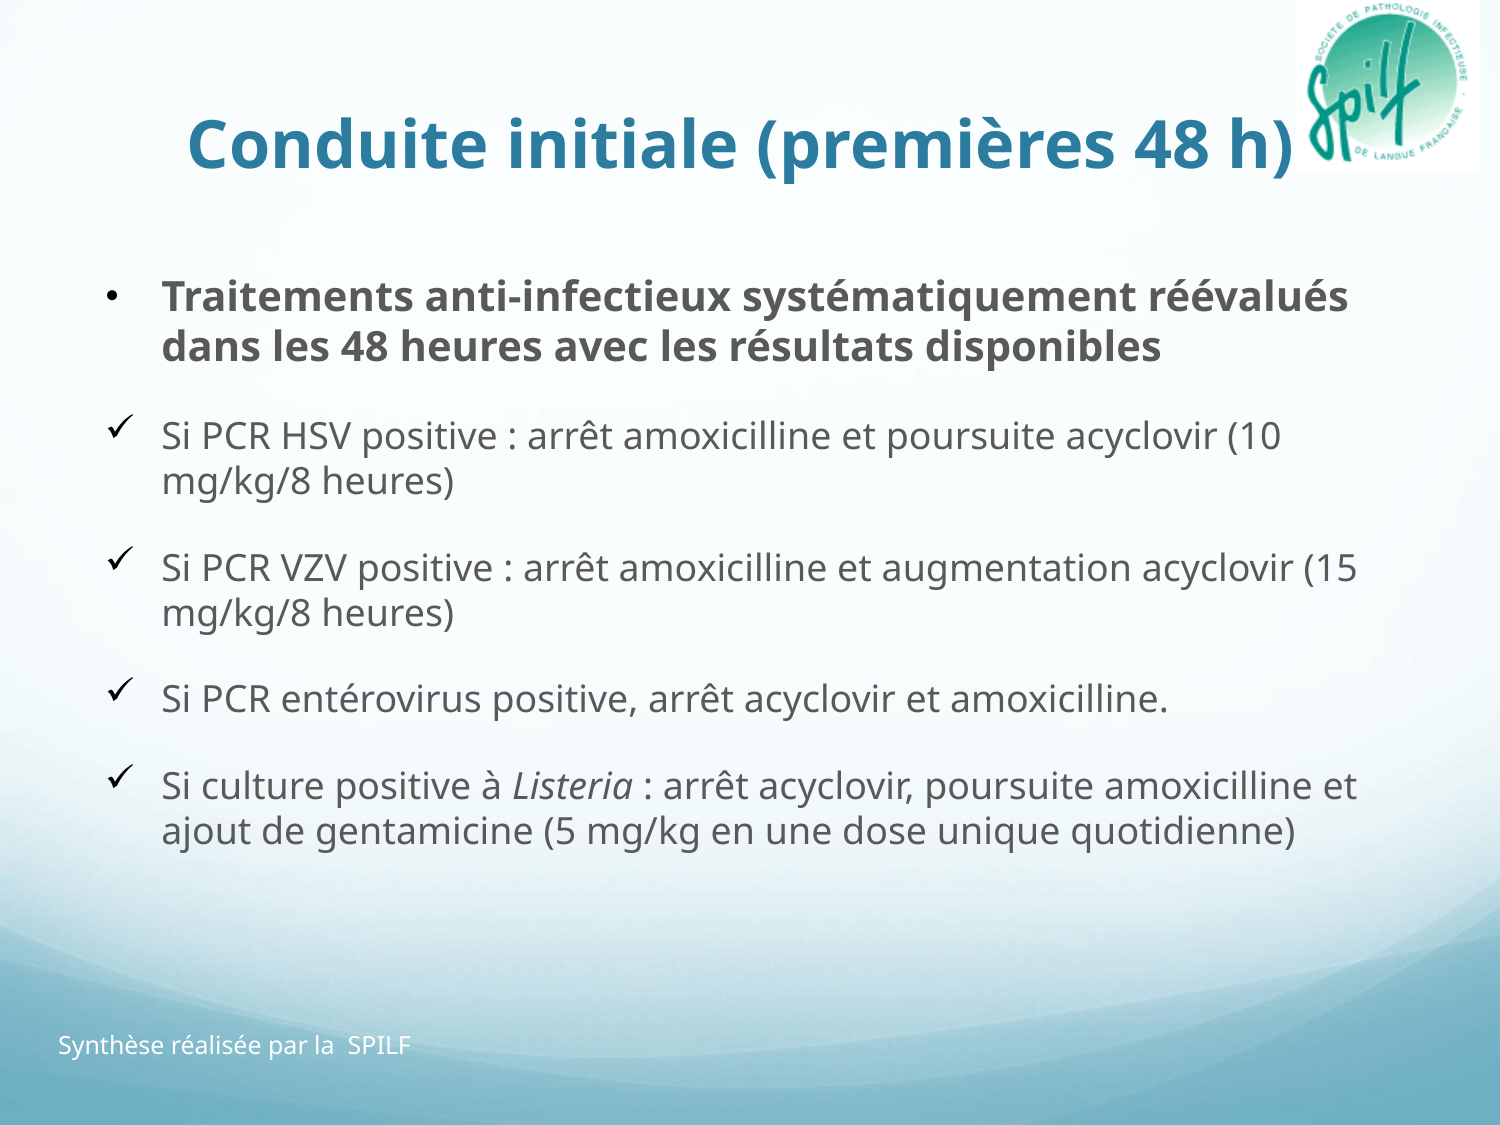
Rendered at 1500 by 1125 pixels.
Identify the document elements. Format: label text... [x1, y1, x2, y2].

picture [0, 0, 1500, 1125]
footer Synthèse réalisée par la SPILF [43, 1021, 838, 1097]
title Conduite initiale (premières 48 h) [90, 30, 1410, 190]
list Traitements anti-infectieux systématiquement réévalués dans les 48 heures avec les résultats disponibles Si PCR HSV positive : arrêt amoxicilline et poursuite acyclovir (10 mg/kg/8 heures) Si PCR VZV positive : arrêt amoxicilline et augmentation acyclovir (15 mg/kg/8 heures) Si PCR entérovirus positive, arrêt acyclovir et amoxicilline. Si culture positive à Listeria : arrêt acyclovir, poursuite amoxicilline et ajout de gentamicine (5 mg/kg en une dose unique quotidienne) [90, 262, 1410, 1012]
